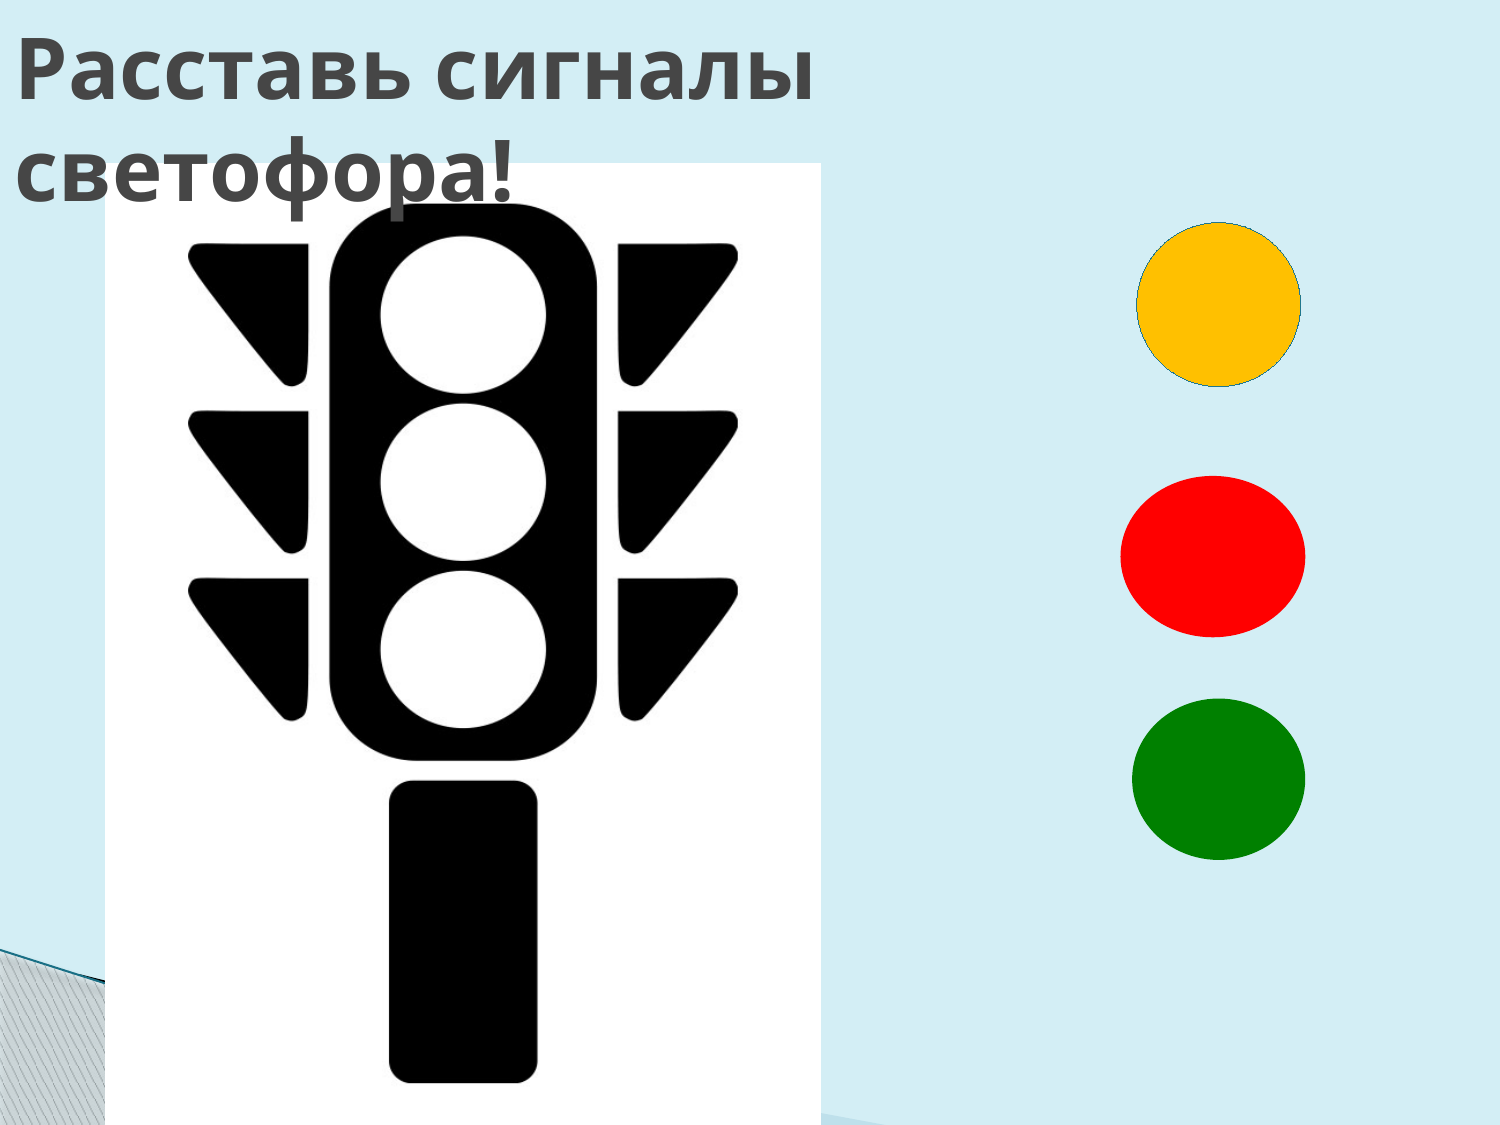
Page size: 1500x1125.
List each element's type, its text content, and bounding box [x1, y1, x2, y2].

title Расставь сигналы светофора! [0, 0, 1350, 233]
text_box [1132, 698, 1306, 860]
text_box [1120, 475, 1306, 638]
picture [105, 163, 821, 1125]
text_box [1132, 233, 1306, 392]
